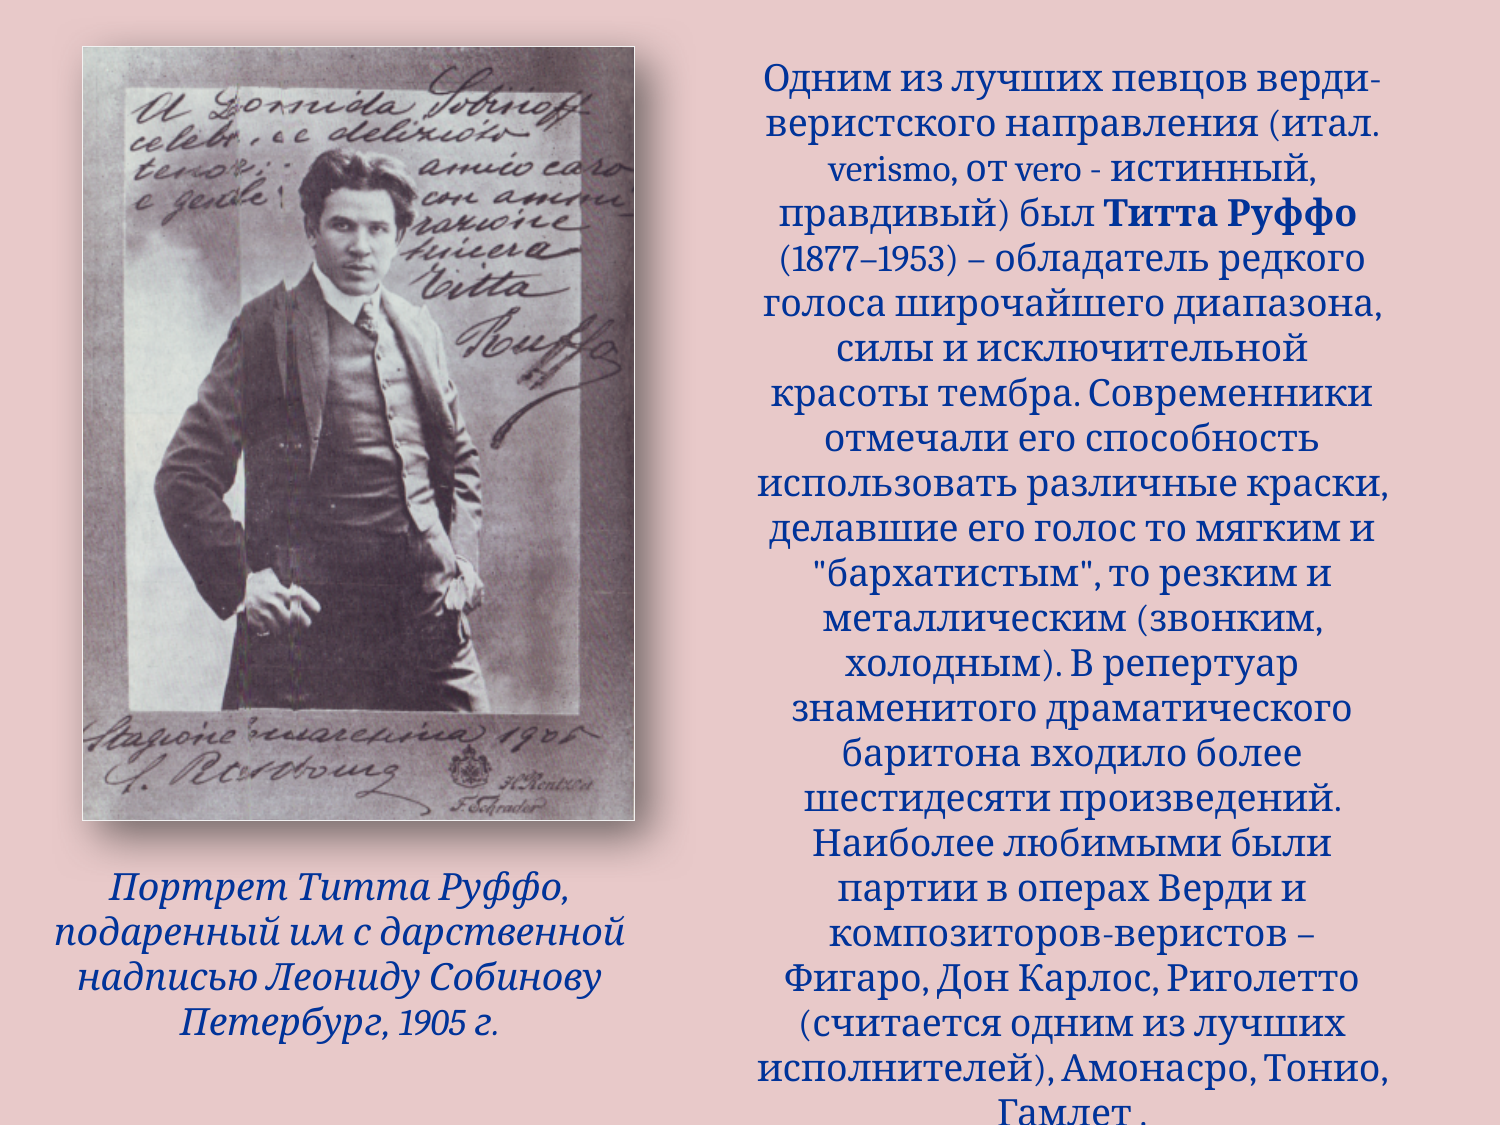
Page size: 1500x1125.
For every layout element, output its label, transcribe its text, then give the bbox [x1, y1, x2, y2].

picture [81, 46, 635, 821]
text_box Портрет Титта Руффо, подаренный им с дарственной надписью Леониду Собинову Петербург, 1905 г. [35, 855, 645, 1051]
text_box Одним из лучших певцов верди-веристского направления (итал. verismo, от vero - истинный, правдивый) был Титта Руффо (1877–1953) – обладатель редкого голоса широчайшего диапазона, силы и исключительной красоты тембра. Современники отмечали его способность использовать различные краски, делавшие его голос то мягким и "бархатистым", то резким и металлическим (звонким, холодным). В репертуар знаменитого драматического баритона входило более шестидесяти произведений. Наиболее любимыми были партии в операх Верди и композиторов-веристов – Фигаро, Дон Карлос, Риголетто (считается одним из лучших исполнителей), Амонасро, Тонио, Гамлет . [738, 46, 1407, 1125]
